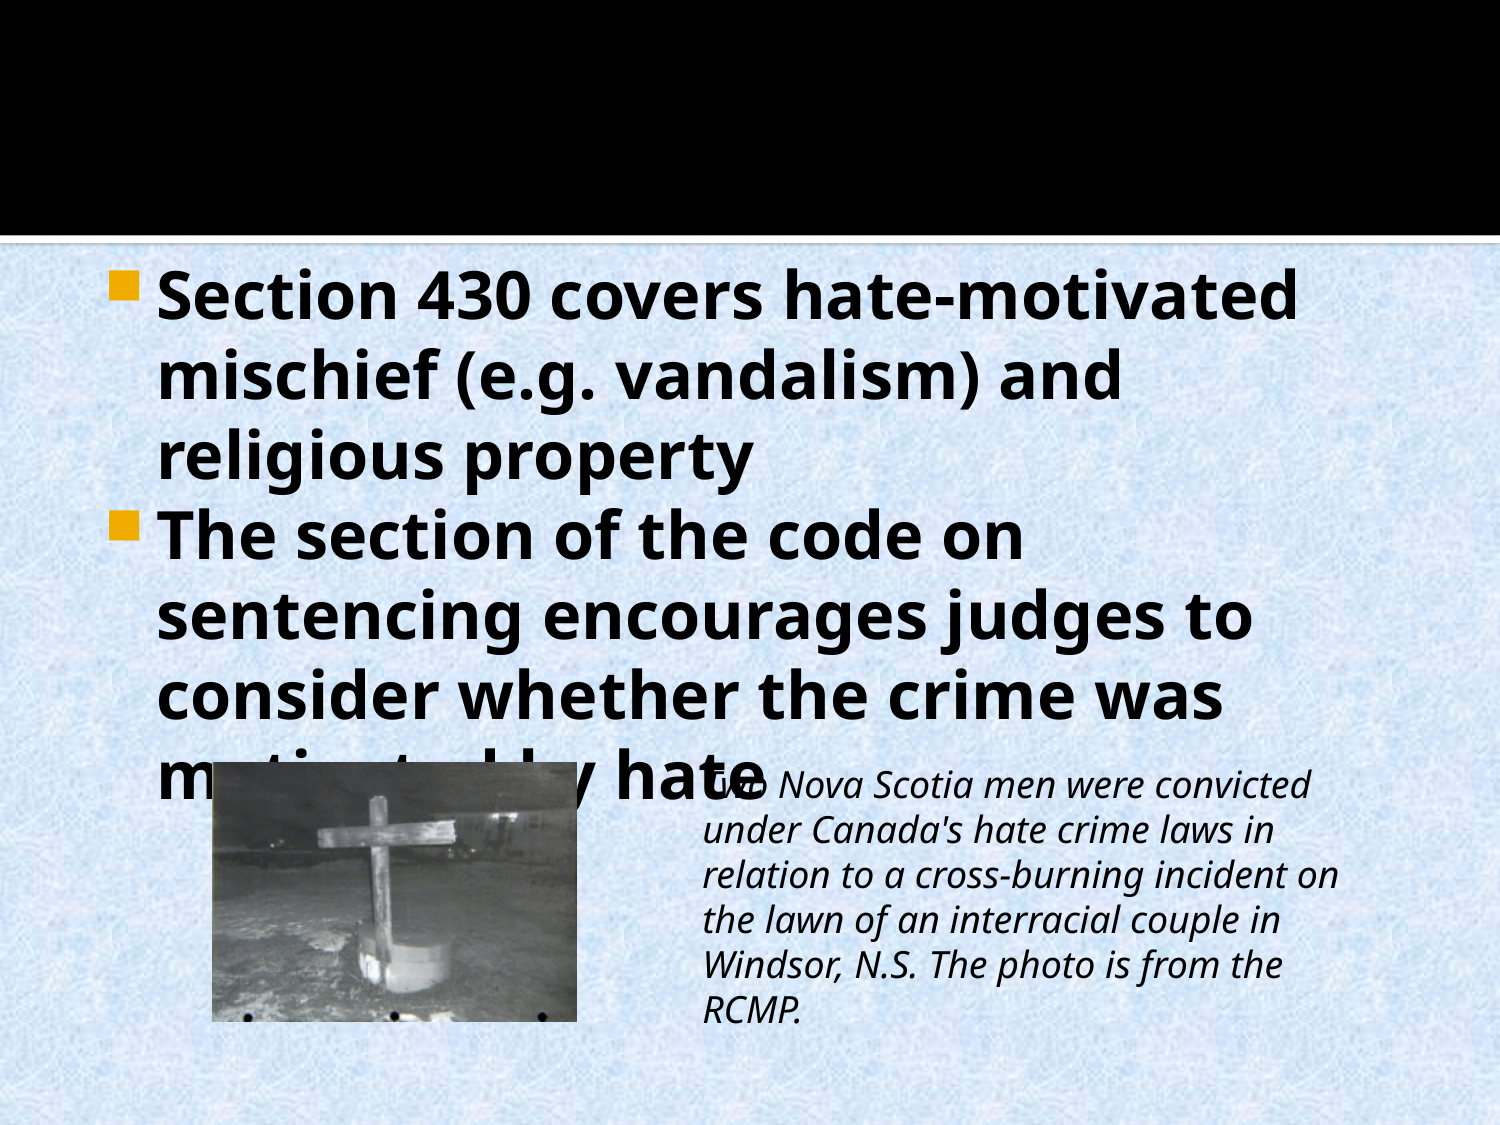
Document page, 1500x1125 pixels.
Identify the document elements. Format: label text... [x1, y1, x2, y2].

text_box Two Nova Scotia men were convicted under Canada's hate crime laws in relation to a cross-burning incident on the lawn of an interracial couple in Windsor, N.S. The photo is from the RCMP. [687, 708, 1388, 1039]
picture [212, 762, 577, 1022]
picture [0, 244, 1500, 1125]
list Section 430 covers hate-motivated mischief (e.g. vandalism) and religious property The section of the code on sentencing encourages judges to consider whether the crime was motivated by hate [75, 237, 1425, 1050]
